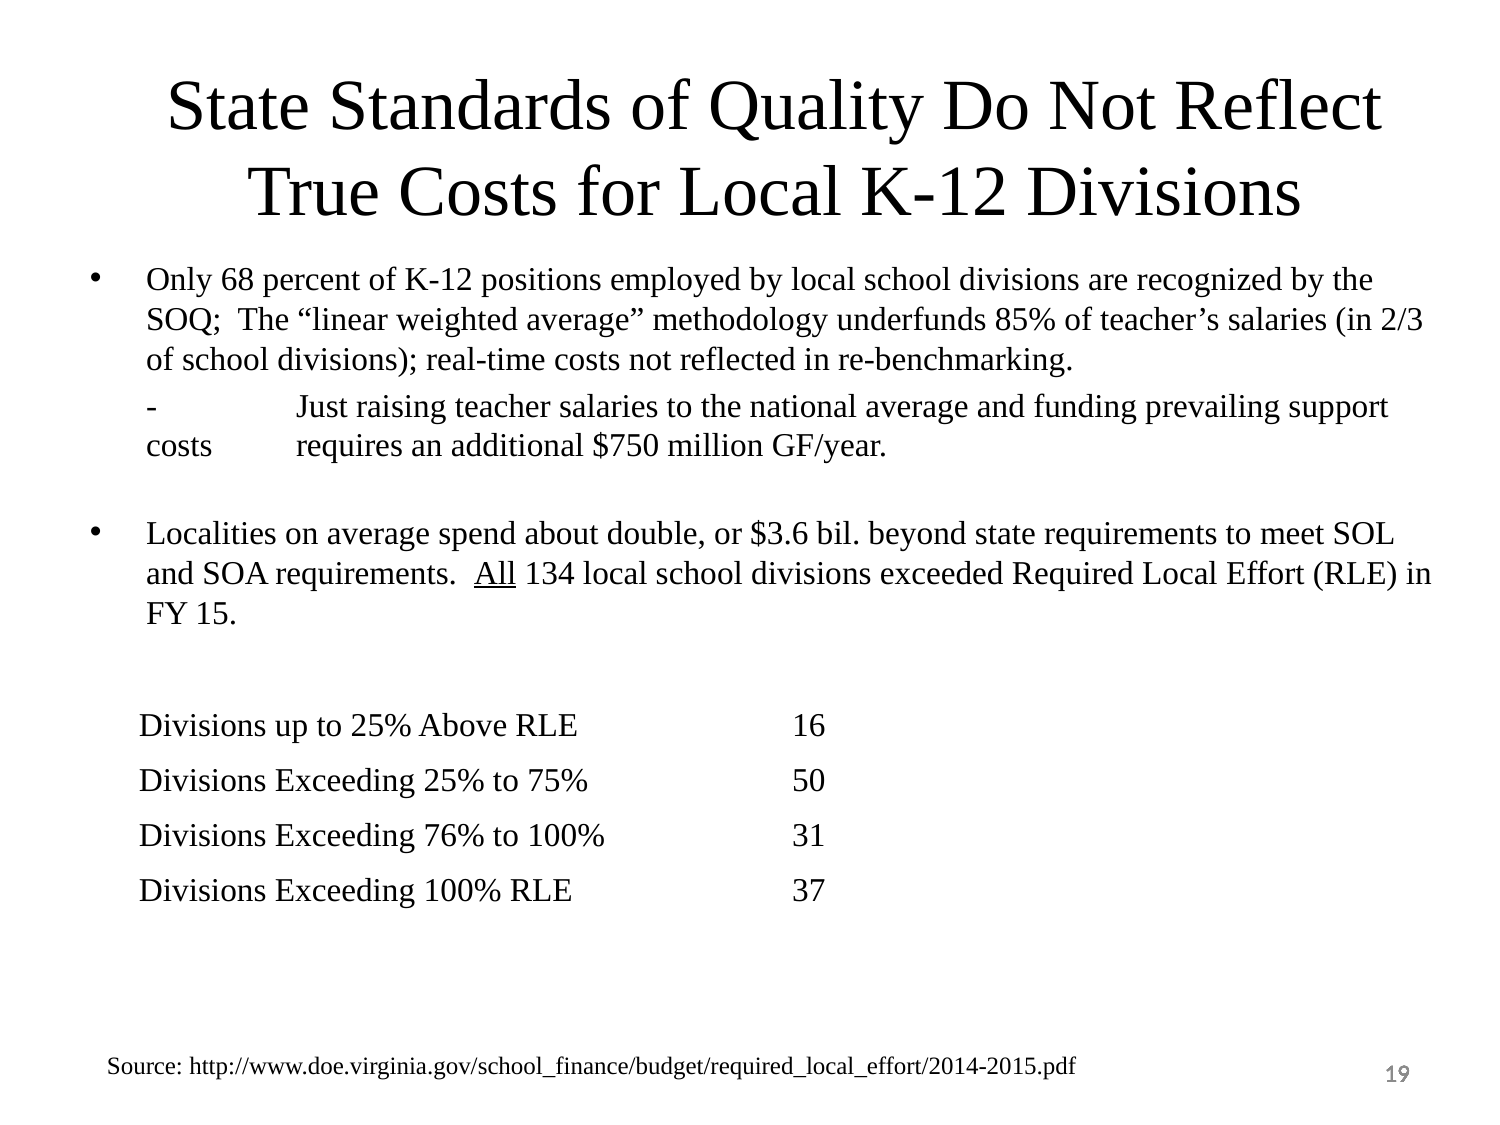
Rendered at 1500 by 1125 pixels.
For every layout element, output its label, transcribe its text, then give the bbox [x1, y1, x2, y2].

text_box Only 68 percent of K-12 positions employed by local school divisions are recognized by the SOQ; The “linear weighted average” methodology underfunds 85% of teacher’s salaries (in 2/3 of school divisions); real-time costs not reflected in re-benchmarking. - Just raising teacher salaries to the national average and funding prevailing support costs requires an additional $750 million GF/year. Localities on average spend about double, or $3.6 bil. beyond state requirements to meet SOL and SOA requirements. All 134 local school divisions exceeded Required Local Effort (RLE) in FY 15. [75, 249, 1463, 993]
table_header 16 [623, 689, 827, 744]
table_cell 50 [623, 744, 827, 799]
table_cell 37 [623, 854, 827, 908]
table_header Divisions up to 25% Above RLE [137, 689, 623, 744]
table_cell 31 [623, 799, 827, 854]
table_cell Divisions Exceeding 25% to 75% [137, 744, 623, 799]
text_box 19 [1074, 1042, 1425, 1103]
text_box State Standards of Quality Do Not Reflect True Costs for Local K-12 Divisions [99, 50, 1450, 238]
table_cell Divisions Exceeding 76% to 100% [137, 799, 623, 854]
table_cell Divisions Exceeding 100% RLE [137, 854, 623, 908]
text_box Source: http://www.doe.virginia.gov/school_finance/budget/required_local_effort/2014-2015.pdf [92, 1042, 1193, 1088]
